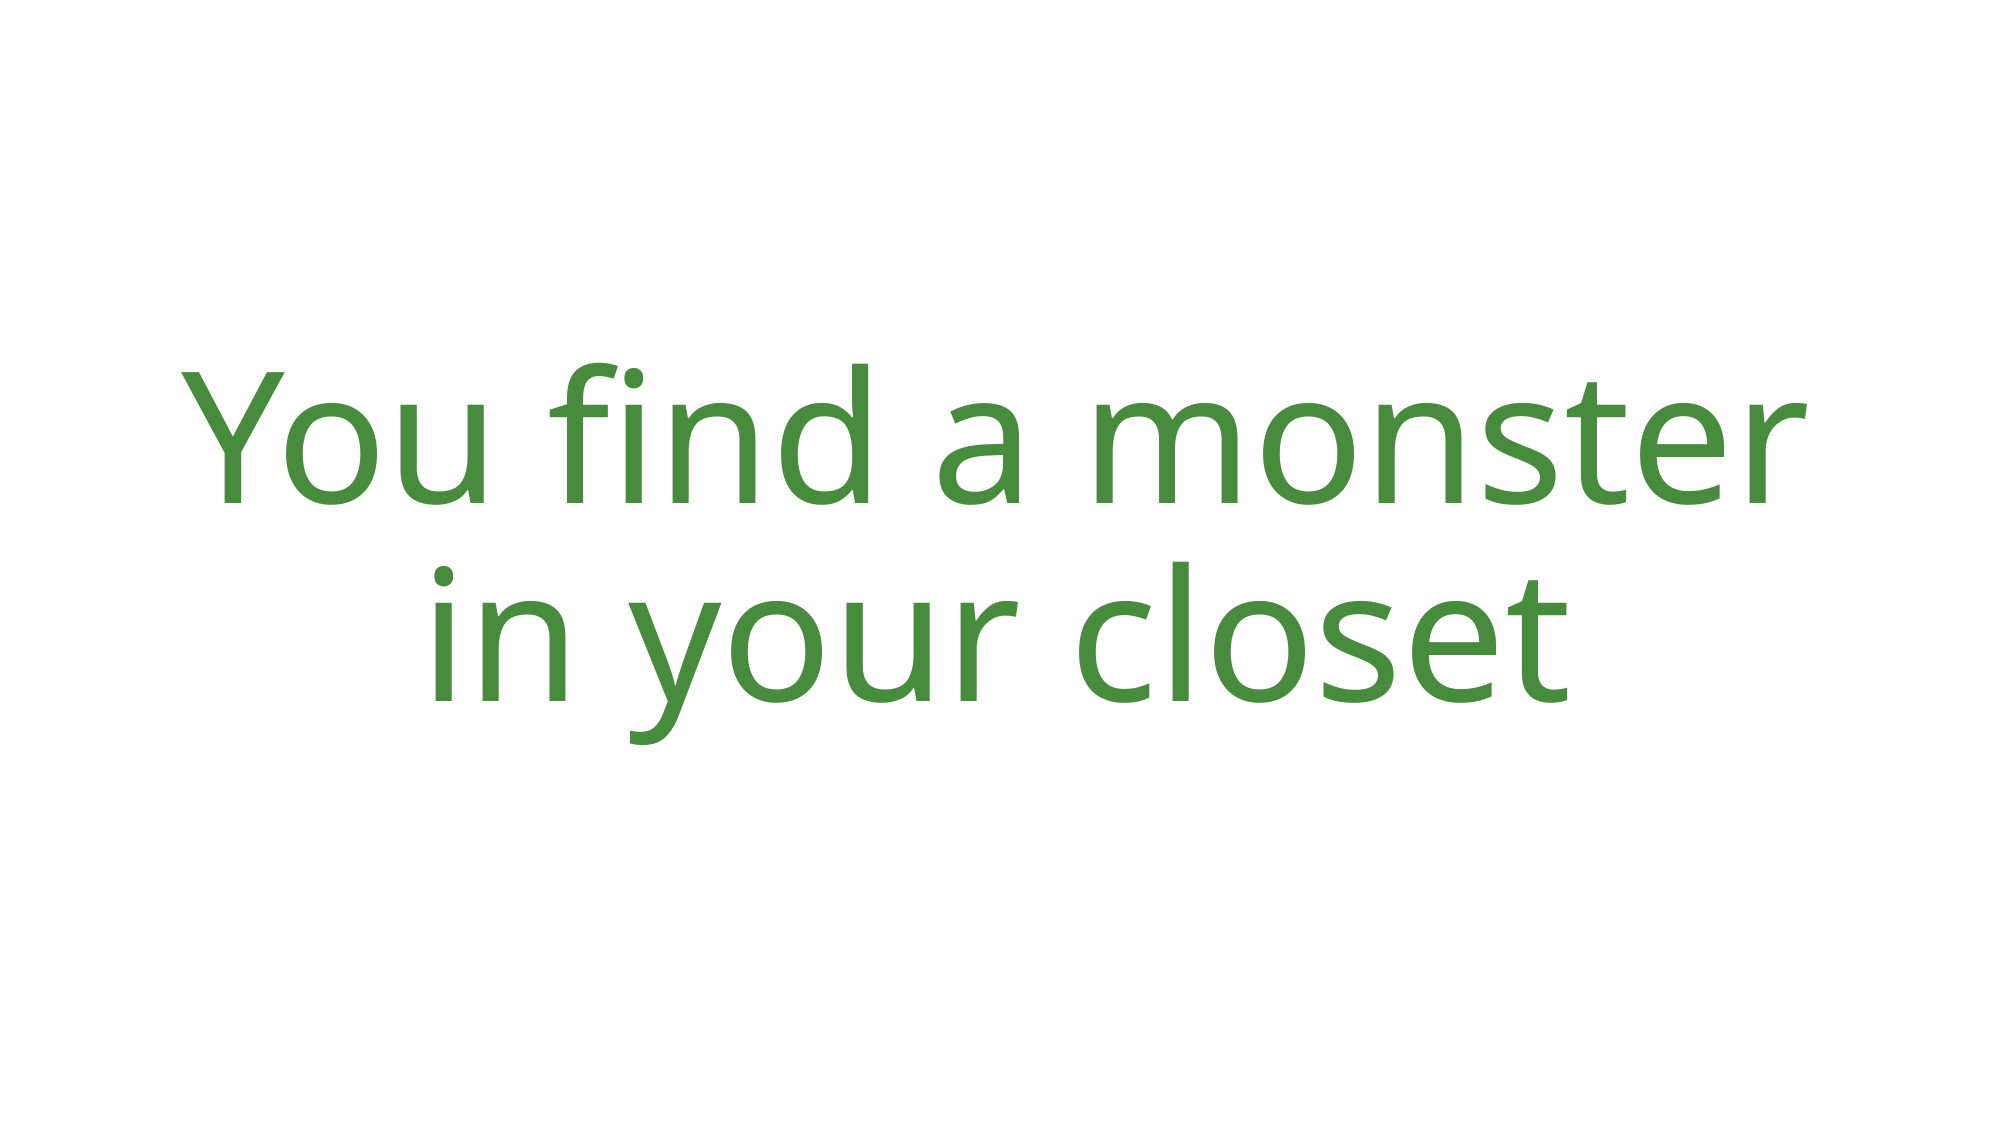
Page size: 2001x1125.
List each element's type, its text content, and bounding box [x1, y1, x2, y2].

list You find a monster in your closet [70, 337, 1922, 896]
